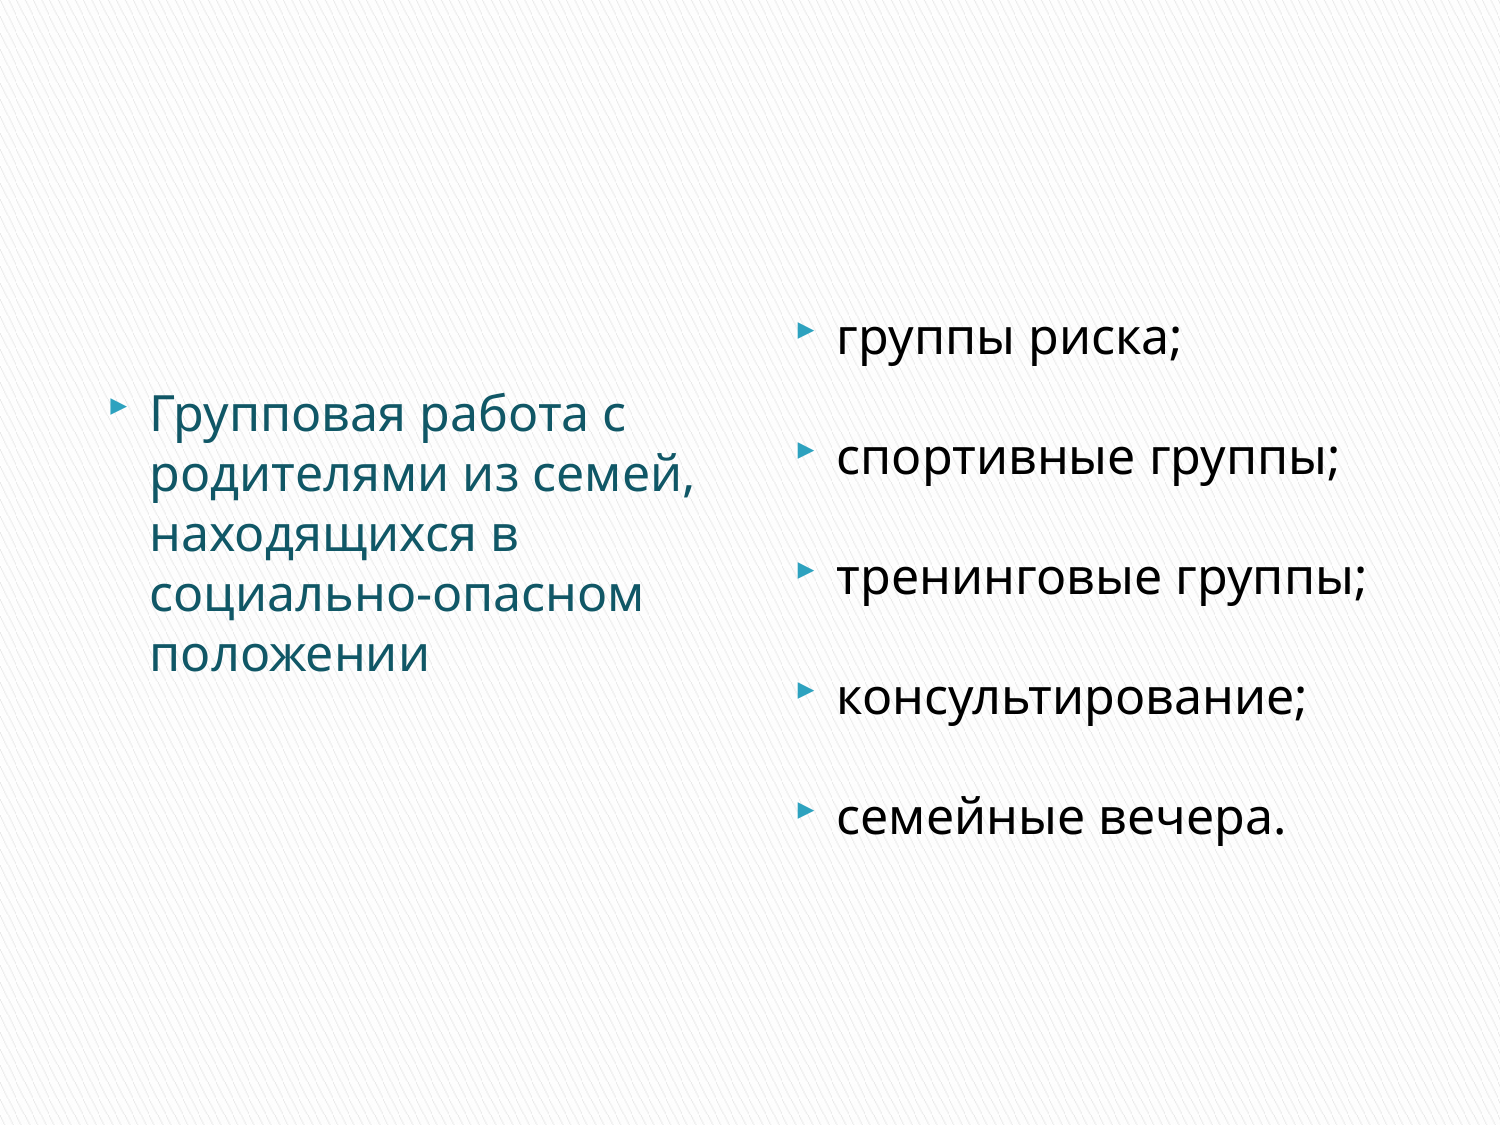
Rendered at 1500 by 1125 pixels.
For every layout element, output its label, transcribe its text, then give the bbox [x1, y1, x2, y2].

list группы риска; спортивные группы; тренинговые группы; консультирование; семейные вечера. [761, 236, 1425, 884]
list Групповая работа с родителями из семей, находящихся в социально-опасном положении [75, 236, 738, 884]
